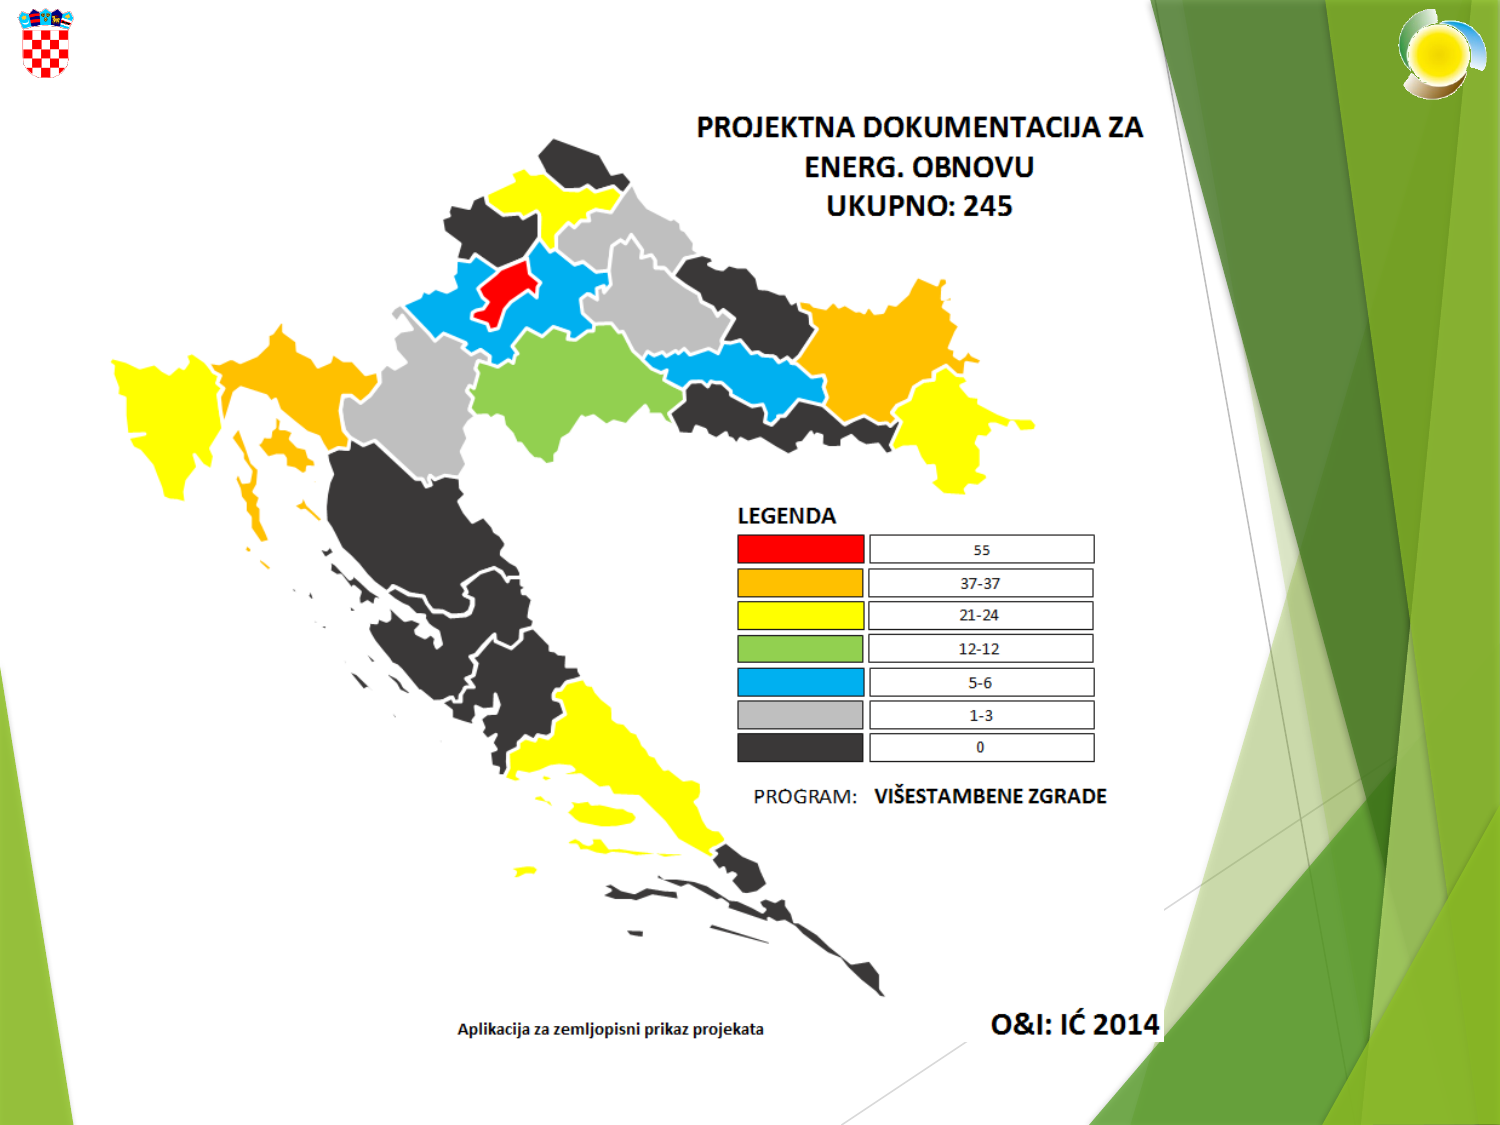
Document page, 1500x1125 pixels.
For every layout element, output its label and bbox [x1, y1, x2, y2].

picture [1397, 7, 1487, 100]
list [76, 101, 1164, 1043]
picture [17, 7, 74, 78]
